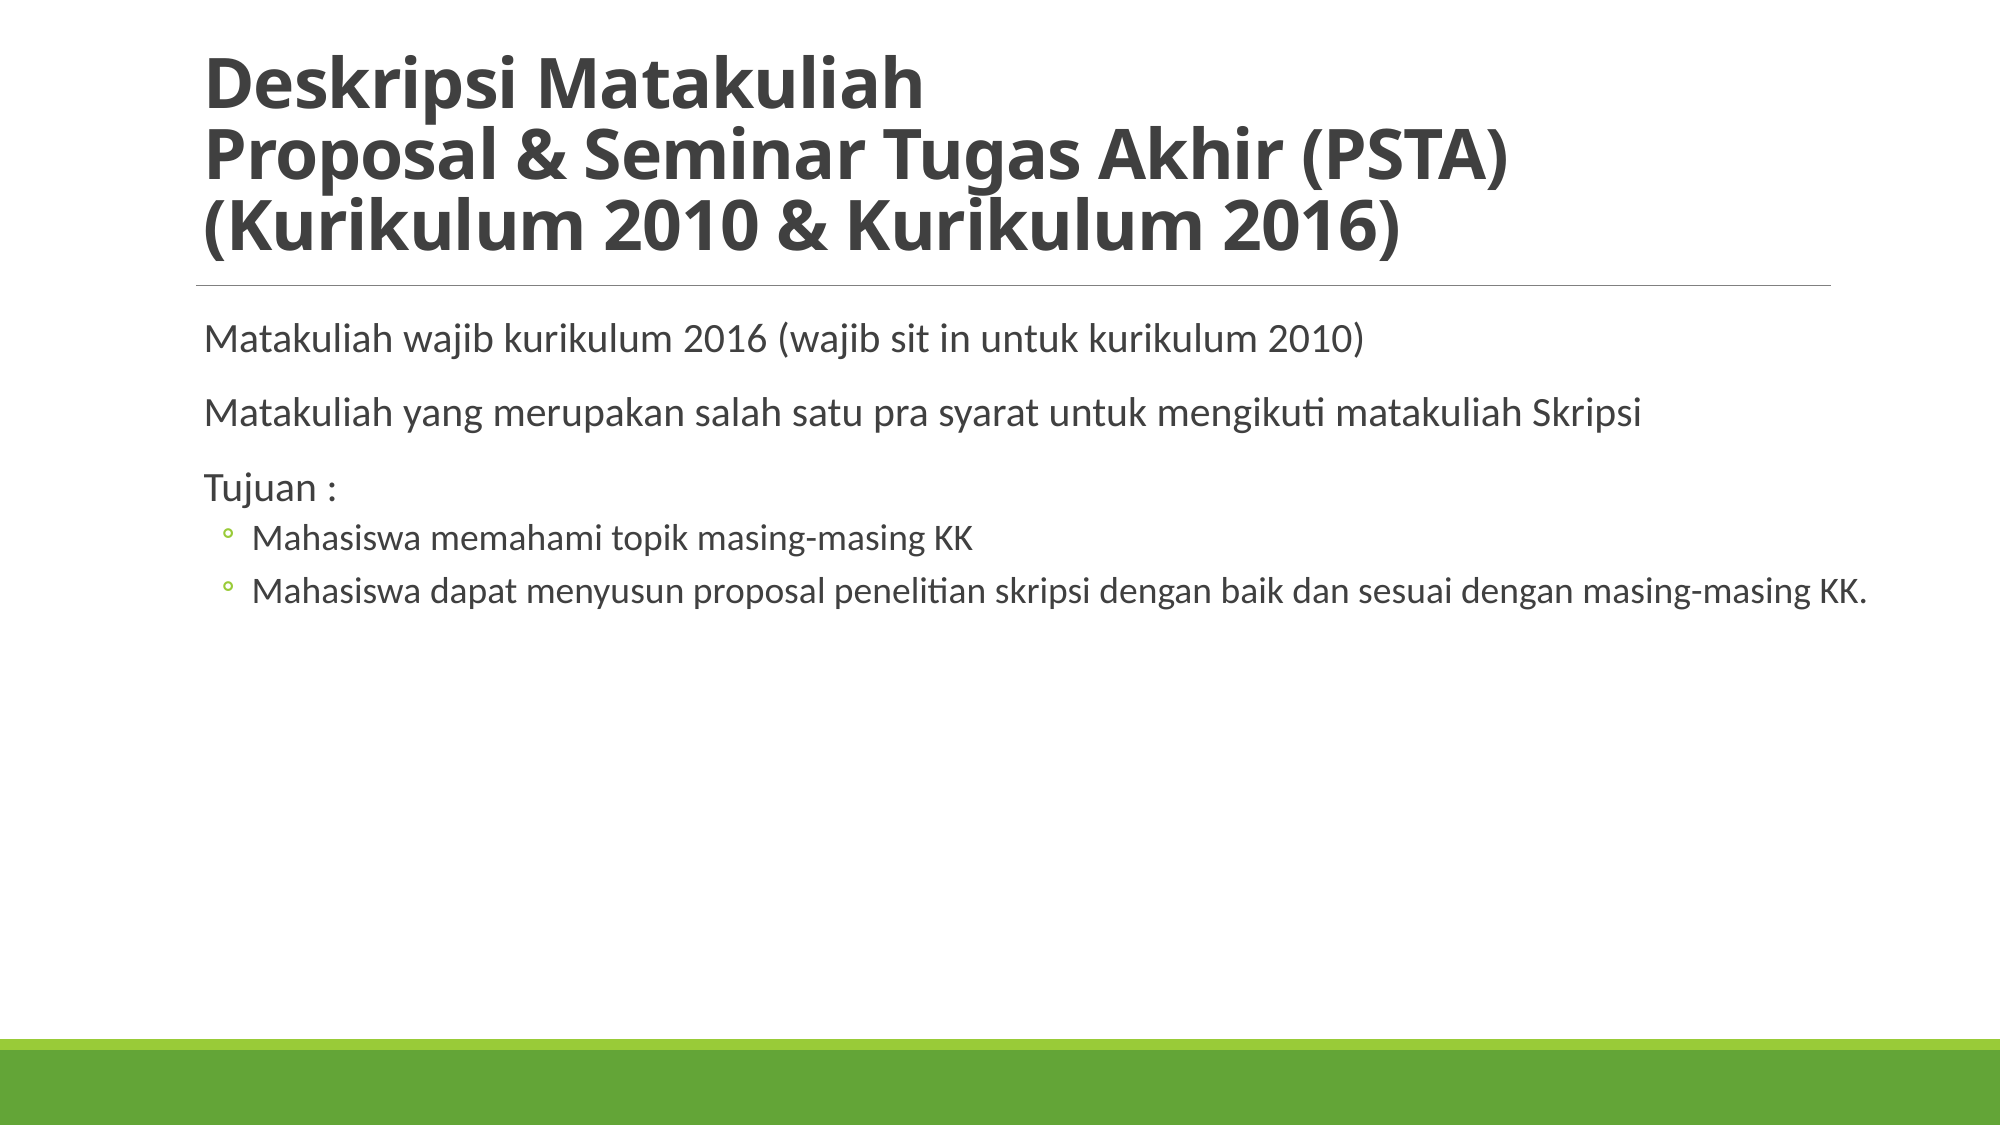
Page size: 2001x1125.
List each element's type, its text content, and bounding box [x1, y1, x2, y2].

list Matakuliah wajib kurikulum 2016 (wajib sit in untuk kurikulum 2010) Matakuliah yang merupakan salah satu pra syarat untuk mengikuti matakuliah Skripsi Tujuan : Mahasiswa memahami topik masing-masing KK Mahasiswa dapat menyusun proposal penelitian skripsi dengan baik dan sesuai dengan masing-masing KK. [188, 309, 1925, 970]
title Deskripsi Matakuliah Proposal & Seminar Tugas Akhir (PSTA) (Kurikulum 2010 & Kurikulum 2016) [188, 42, 1818, 273]
